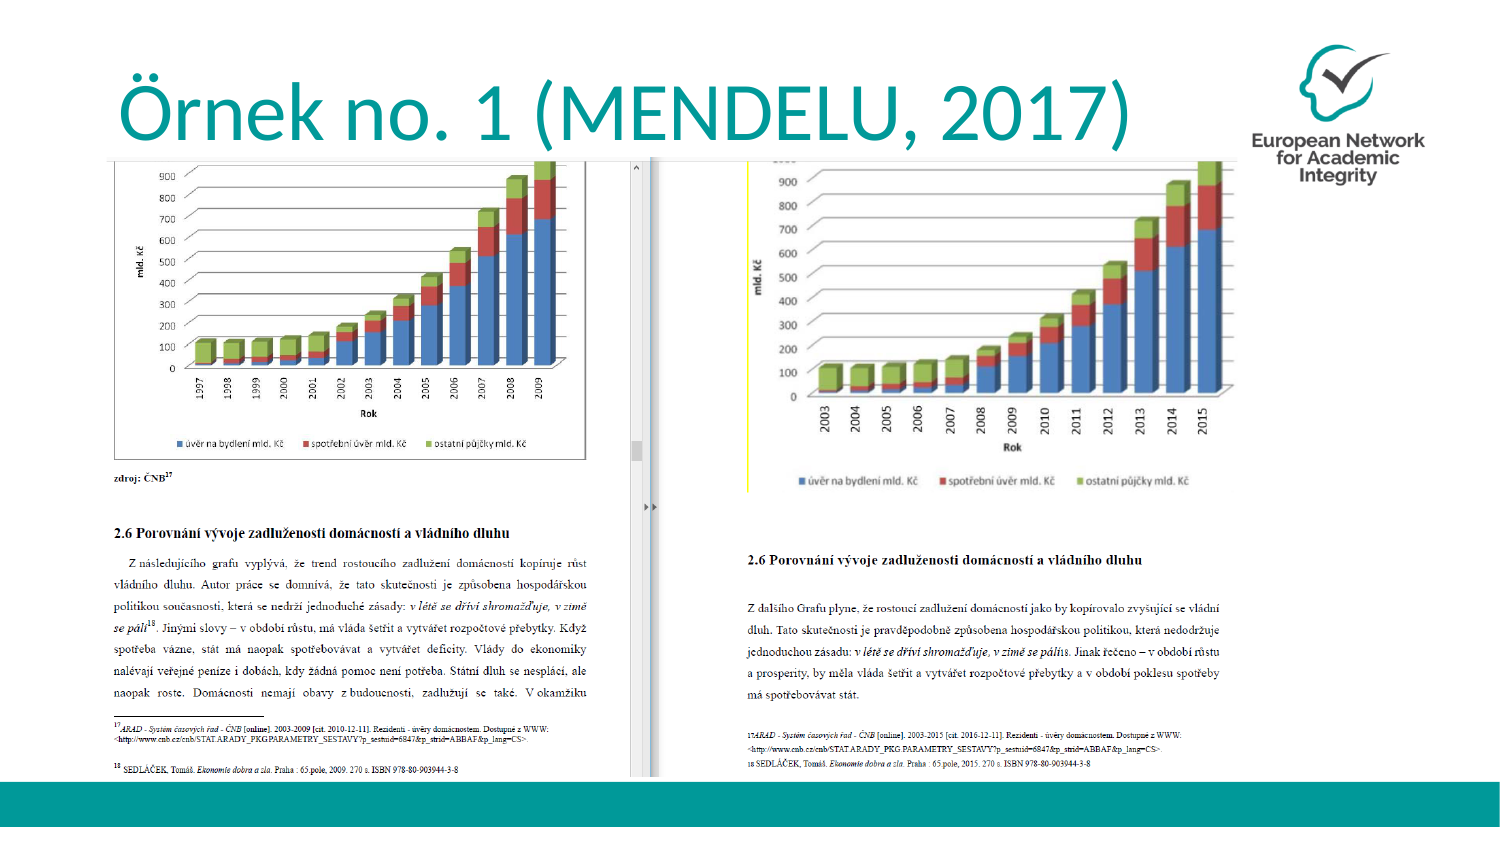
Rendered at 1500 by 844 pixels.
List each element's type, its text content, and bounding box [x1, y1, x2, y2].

title Örnek no. 1 (MENDELU, 2017) [103, 44, 1238, 182]
picture [1220, 14, 1457, 216]
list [106, 157, 1238, 777]
